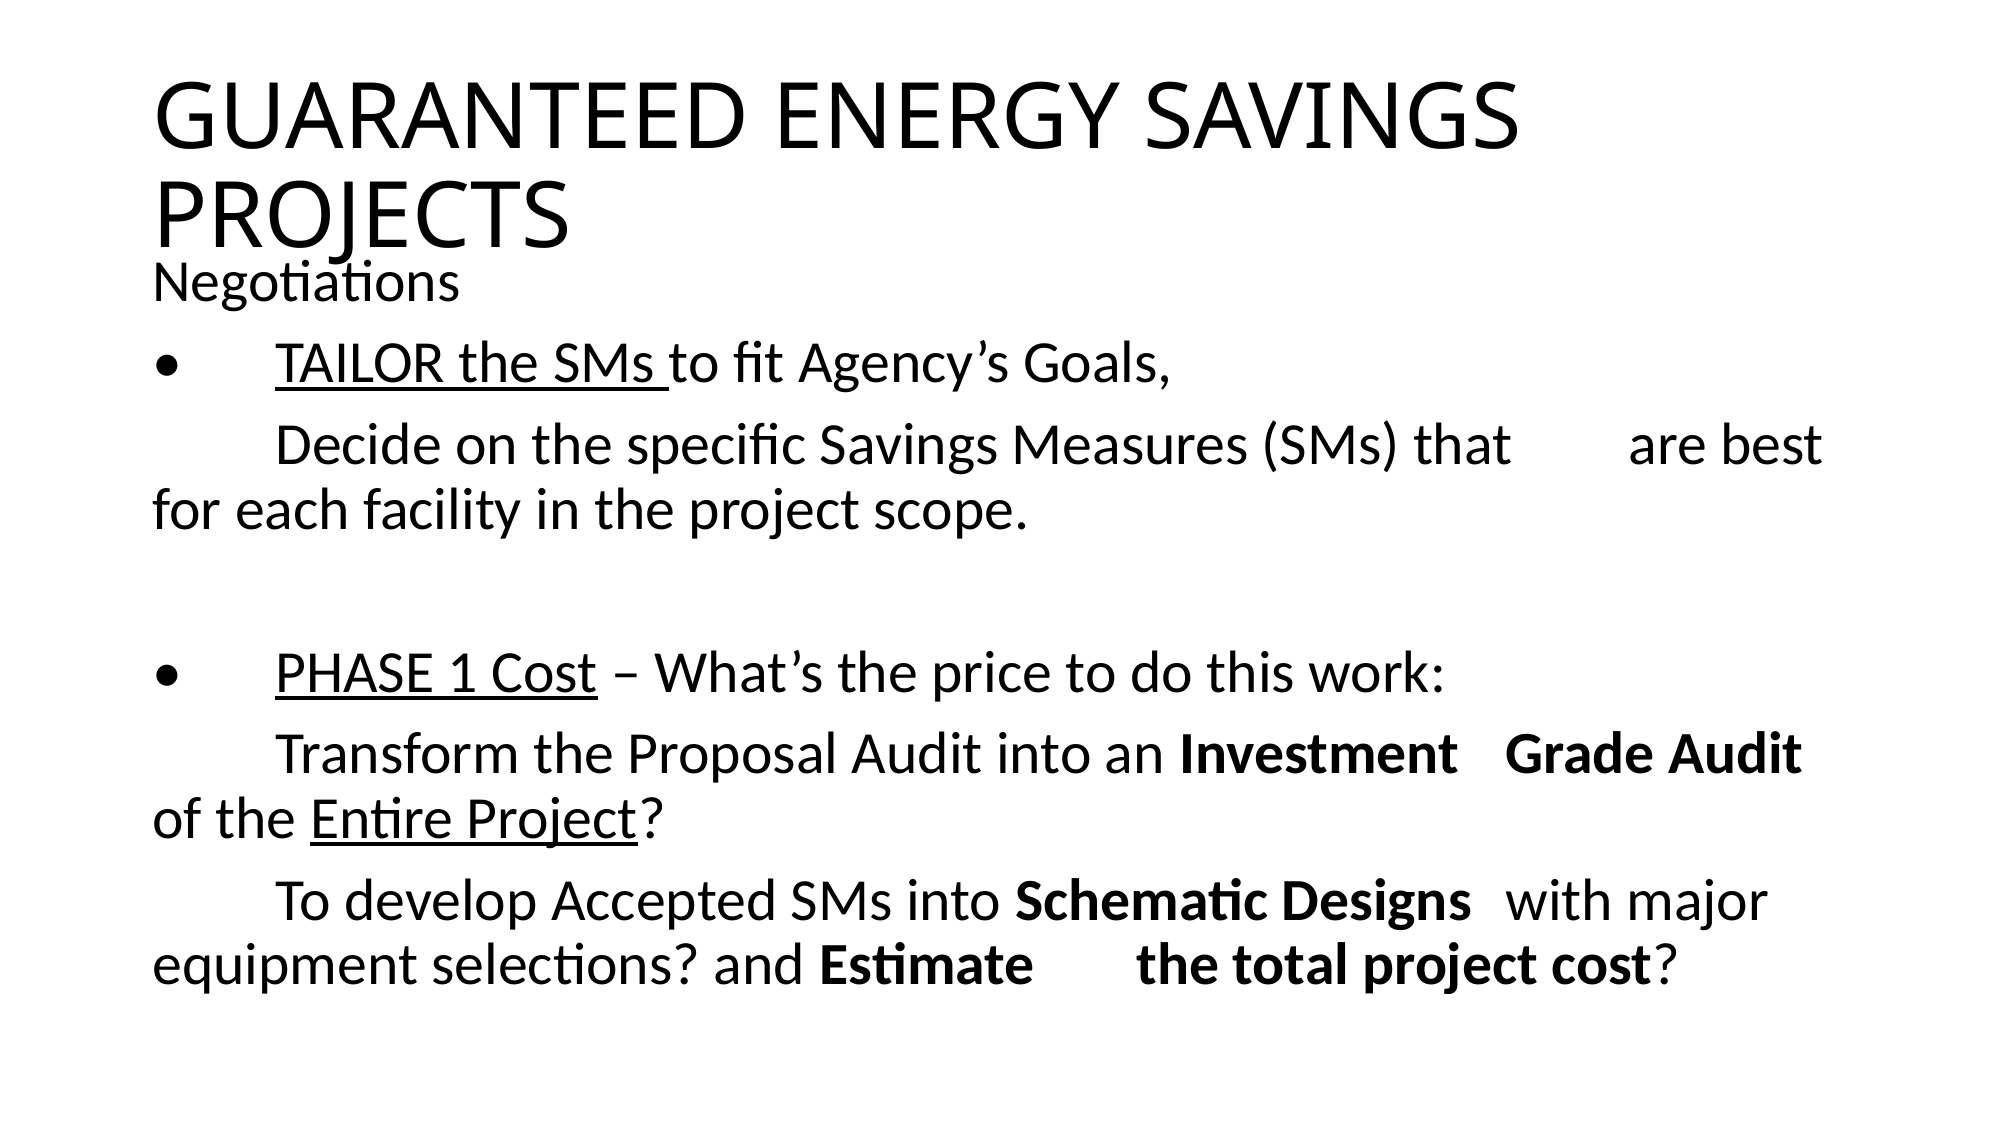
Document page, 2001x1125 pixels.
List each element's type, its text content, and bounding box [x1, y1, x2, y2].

list Negotiations • TAILOR the SMs to fit Agency’s Goals, Decide on the specific Savings Measures (SMs) that are best for each facility in the project scope. • PHASE 1 Cost – What’s the price to do this work: Transform the Proposal Audit into an Investment Grade Audit of the Entire Project? To develop Accepted SMs into Schematic Designs with major equipment selections? and Estimate the total project cost? [137, 242, 1863, 1011]
title GUARANTEED ENERGY SAVINGS PROJECTS [137, 59, 1863, 242]
